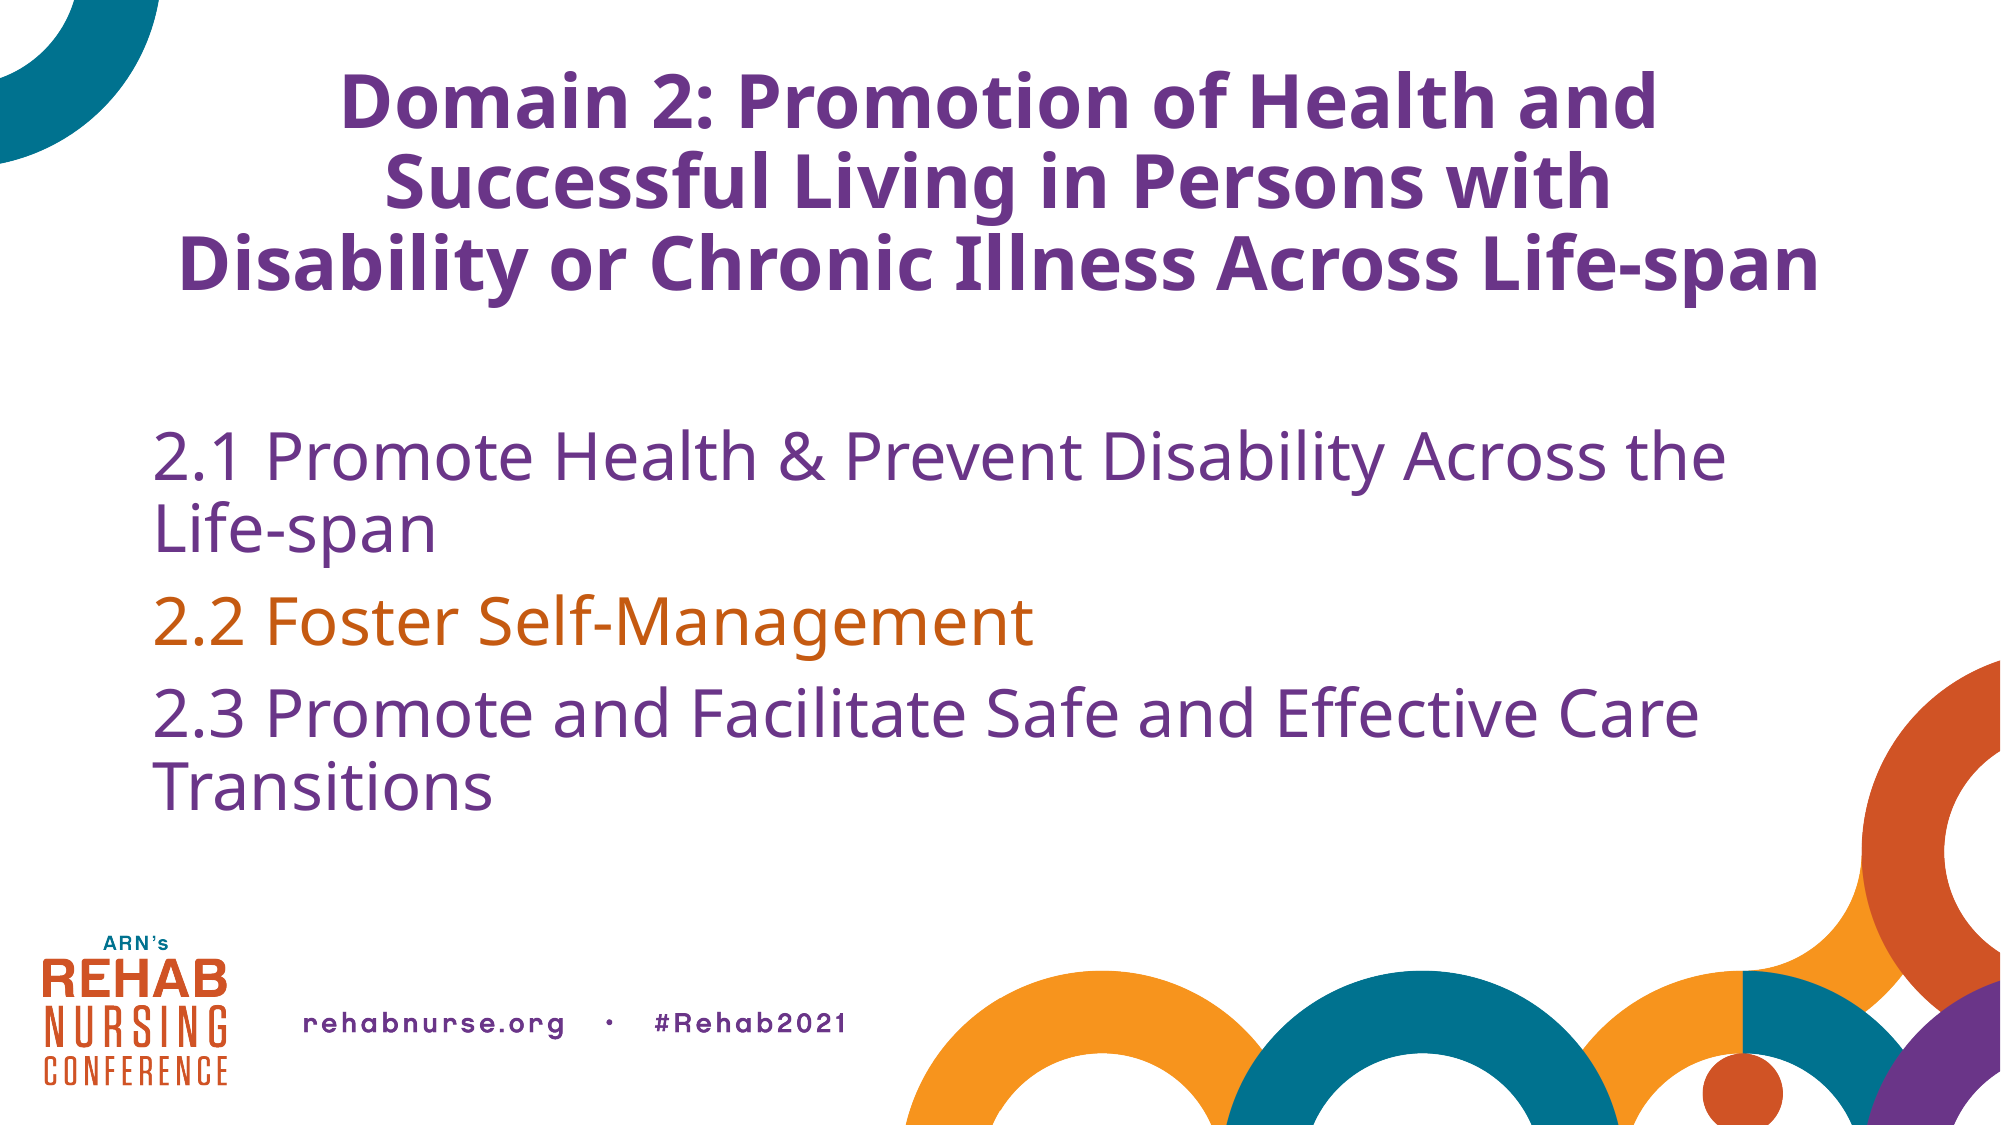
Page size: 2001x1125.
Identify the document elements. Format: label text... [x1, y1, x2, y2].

list 2.1 Promote Health & Prevent Disability Across the Life-span 2.2 Foster Self-Management 2.3 Promote and Facilitate Safe and Effective Care Transitions [137, 415, 1863, 1014]
picture [0, 0, 2001, 1125]
picture [1550, 1014, 1851, 1125]
picture [1315, 1054, 1530, 1125]
title Domain 2: Promotion of Health and Successful Living in Persons with Disability or Chronic Illness Across Life-span [137, 76, 1863, 294]
picture [0, 0, 73, 77]
